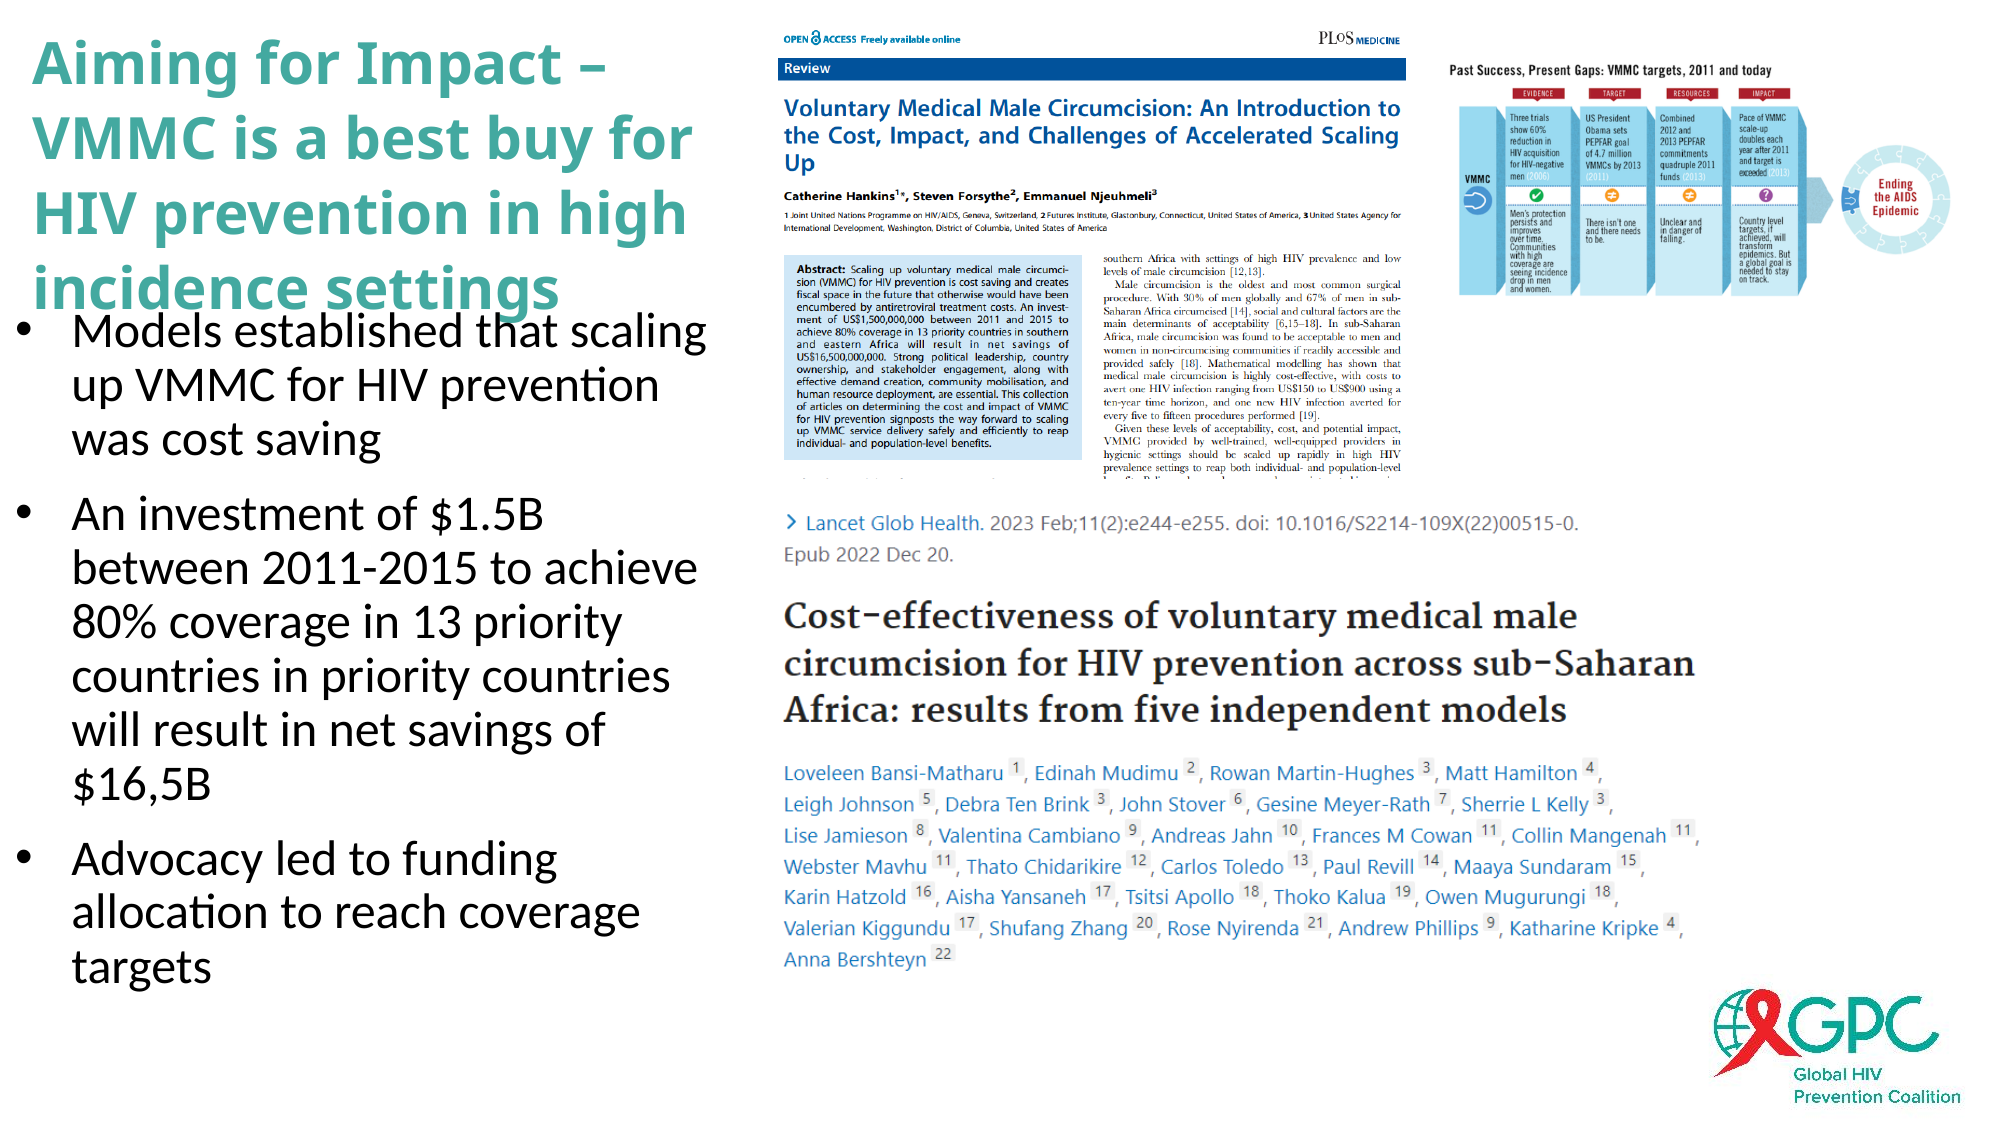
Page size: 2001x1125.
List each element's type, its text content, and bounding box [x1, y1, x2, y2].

text_box Aiming for Impact – VMMC is a best buy for HIV prevention in high incidence settings [17, 14, 808, 296]
text_box Models established that scaling up VMMC for HIV prevention was cost saving An investment of $1.5B between 2011-2015 to achieve 80% coverage in 13 priority countries in priority countries will result in net savings of $16,5B Advocacy led to funding allocation to reach coverage targets [0, 296, 749, 1031]
picture [768, 512, 1974, 1125]
picture [748, 25, 1958, 479]
